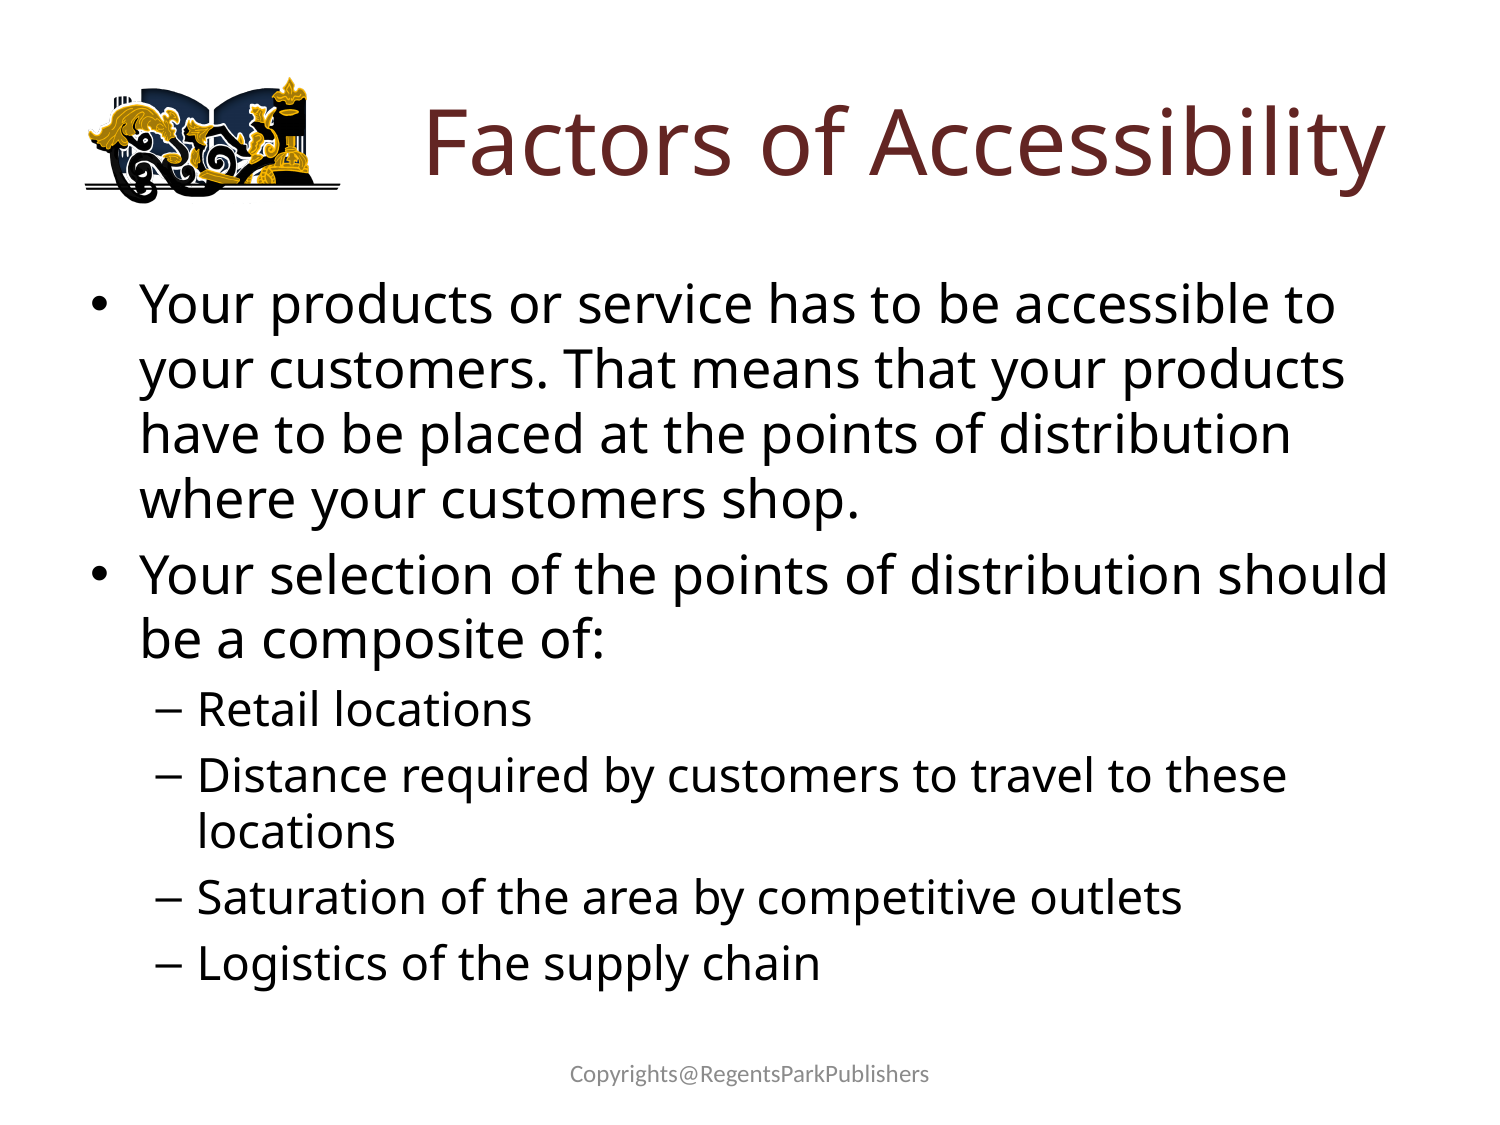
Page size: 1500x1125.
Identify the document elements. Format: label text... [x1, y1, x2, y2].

title Factors of Accessibility [362, 45, 1425, 233]
list Your products or service has to be accessible to your customers. That means that your products have to be placed at the points of distribution where your customers shop. Your selection of the points of distribution should be a composite of: Retail locations Distance required by customers to travel to these locations Saturation of the area by competitive outlets Logistics of the supply chain [75, 262, 1425, 1005]
picture [70, 40, 359, 240]
footer Copyrights@RegentsParkPublishers [512, 1042, 988, 1103]
